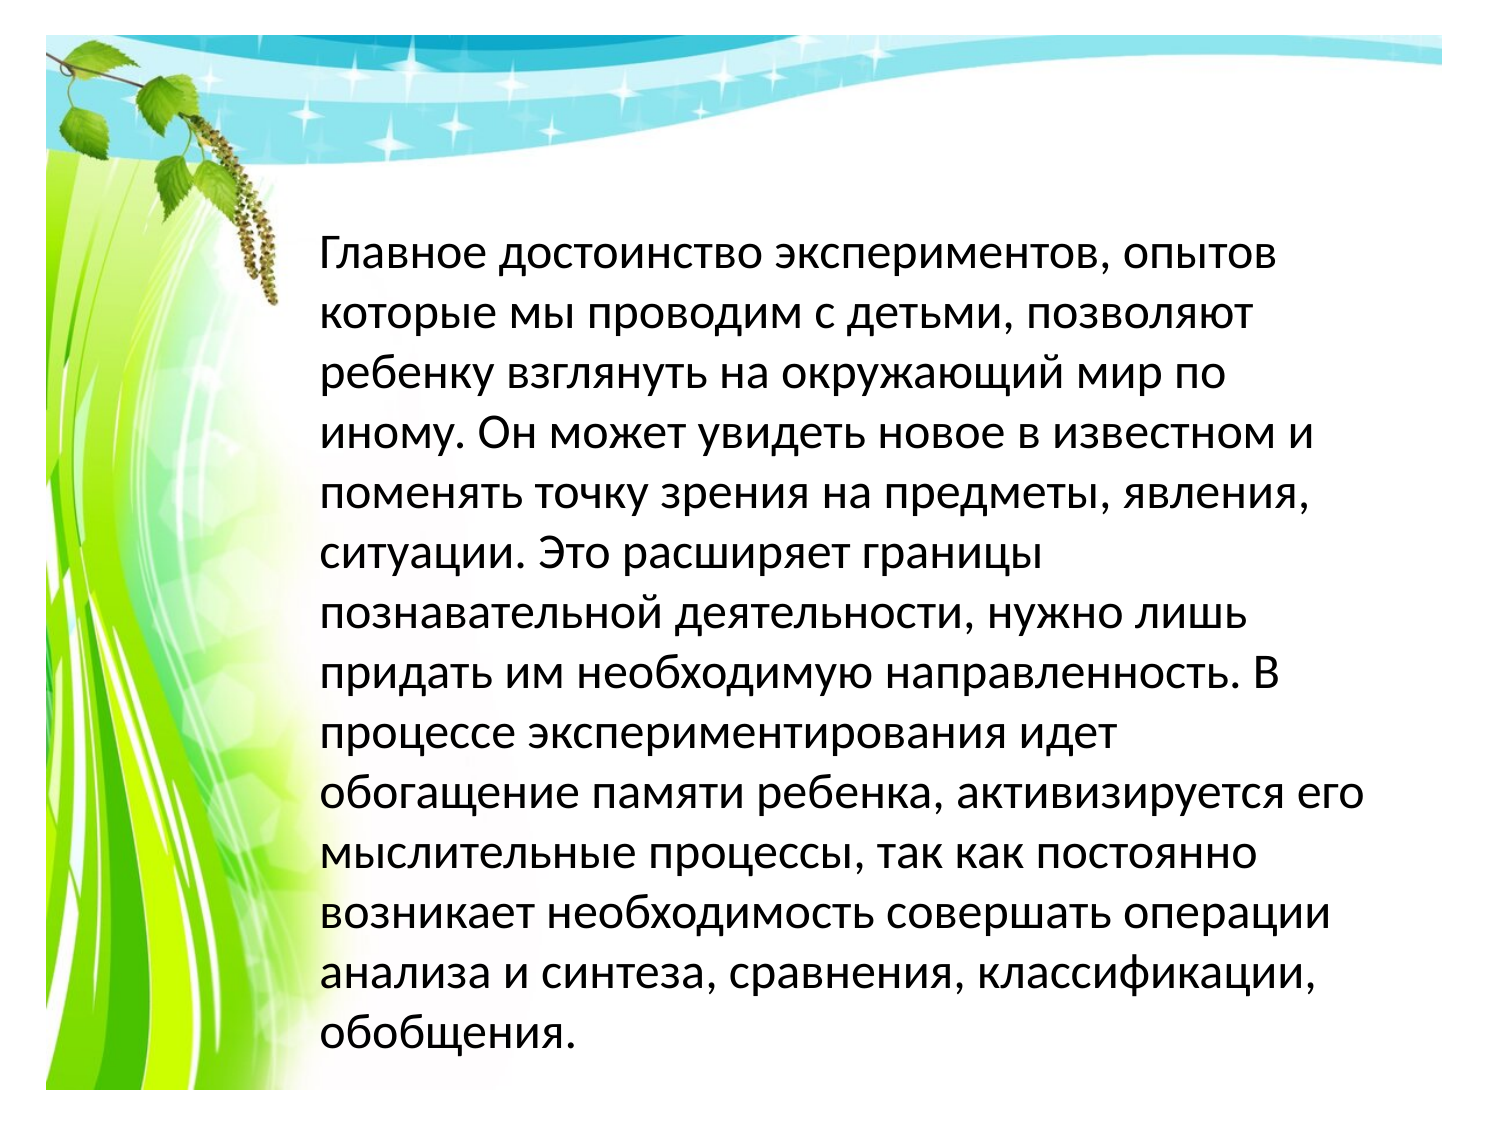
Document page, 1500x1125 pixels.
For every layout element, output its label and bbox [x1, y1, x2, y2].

list [46, 34, 1442, 1091]
